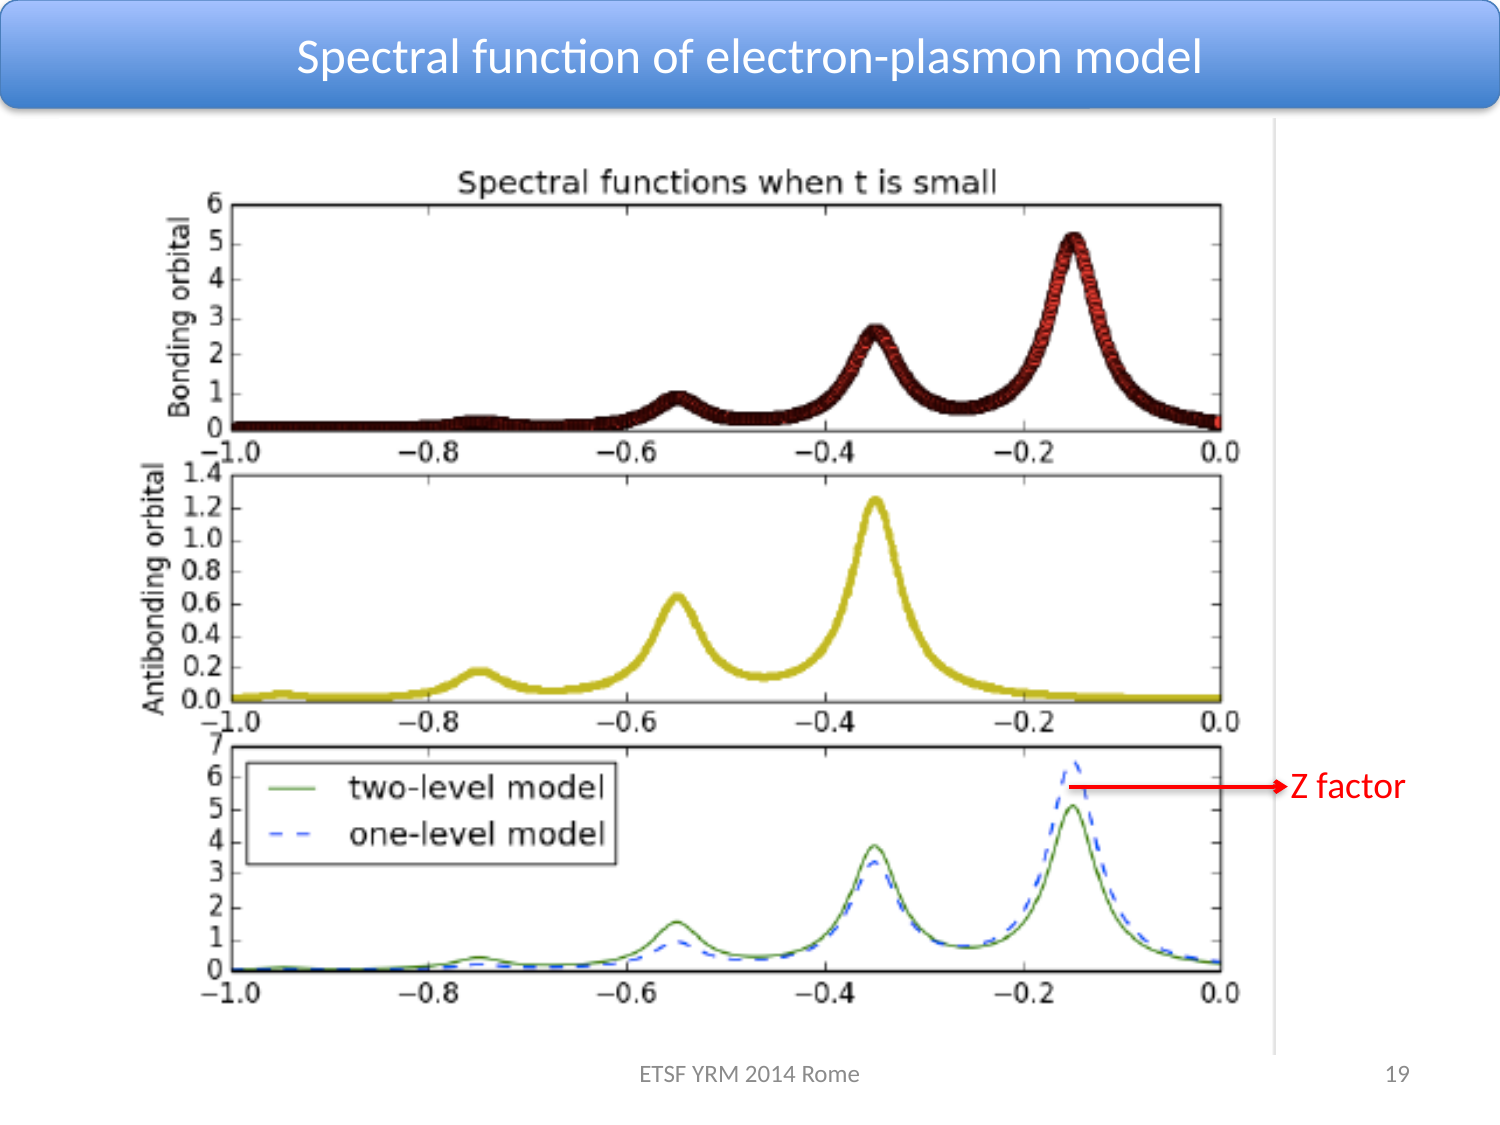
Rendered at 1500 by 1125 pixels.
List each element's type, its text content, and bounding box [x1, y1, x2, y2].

footer ETSF YRM 2014 Rome [512, 1065, 988, 1103]
text_box Z factor [1280, 753, 1437, 814]
slide_number 19 [1074, 1042, 1425, 1103]
text_box Spectral function of electron-plasmon model [0, 0, 1500, 109]
picture [59, 118, 1276, 1056]
